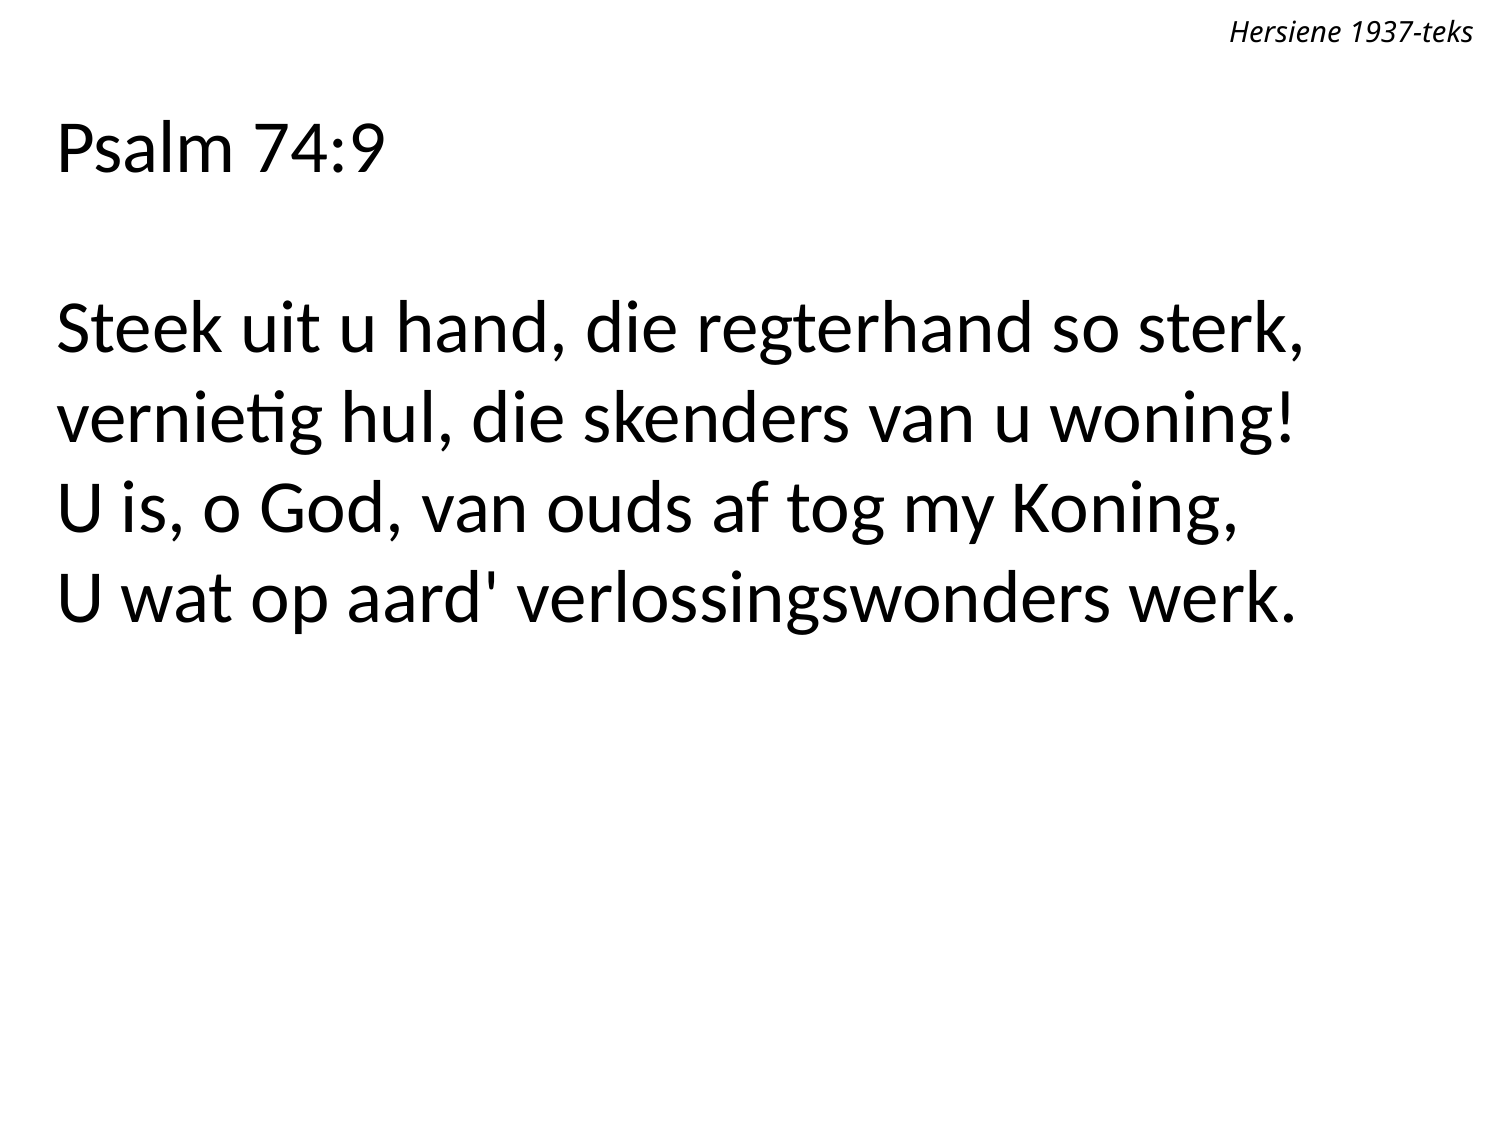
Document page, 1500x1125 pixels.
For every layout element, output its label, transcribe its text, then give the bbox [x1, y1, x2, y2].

text_box Hersiene 1937-teks [1214, 5, 1489, 56]
text_box Psalm 74:9 Steek uit u hand, die regterhand so sterk, vernietig hul, die skenders van u woning! U is, o God, van ouds af tog my Koning, U wat op aard' verlossingswonders werk. [41, 89, 1477, 645]
